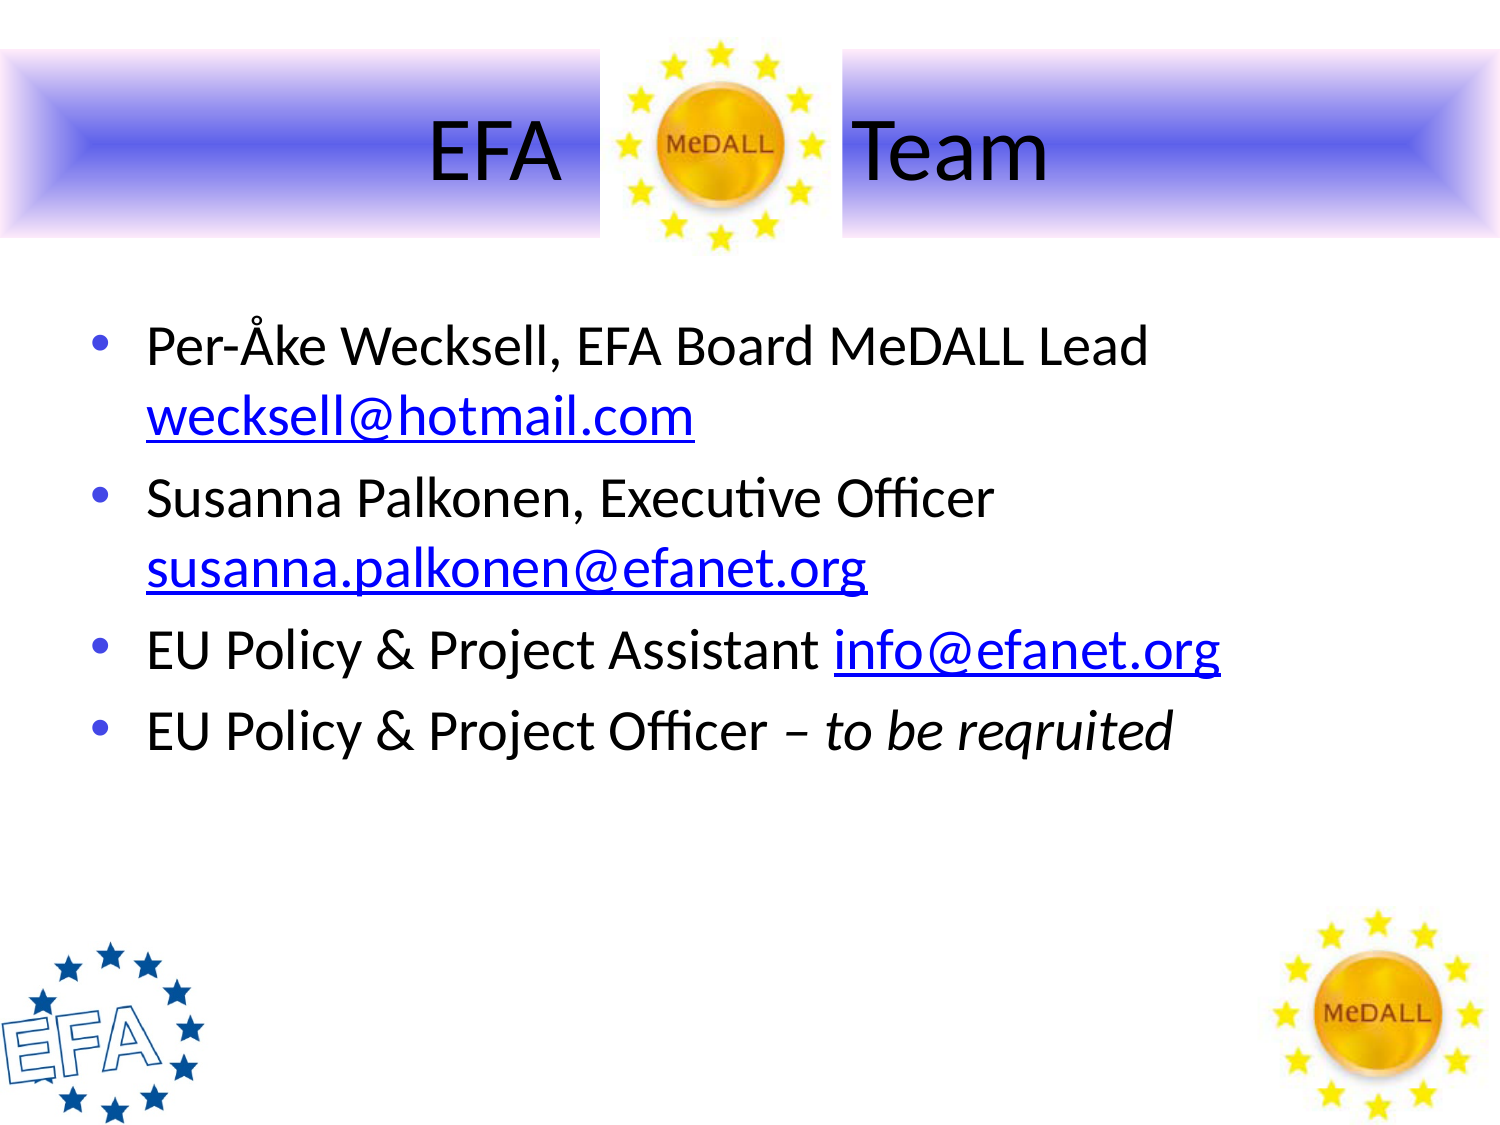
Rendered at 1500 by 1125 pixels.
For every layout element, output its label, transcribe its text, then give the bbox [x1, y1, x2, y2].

picture [0, 941, 214, 1125]
text_box EFA Team [846, 50, 1500, 238]
list Per-Åke Wecksell, EFA Board MeDALL Lead wecksell@hotmail.com Susanna Palkonen, Executive Officer susanna.palkonen@efanet.org EU Policy & Project Assistant info@efanet.org EU Policy & Project Officer – to be reqruited [74, 299, 1426, 926]
picture [599, 37, 843, 257]
picture [1257, 906, 1500, 1125]
text_box EFA Team [0, 50, 594, 238]
